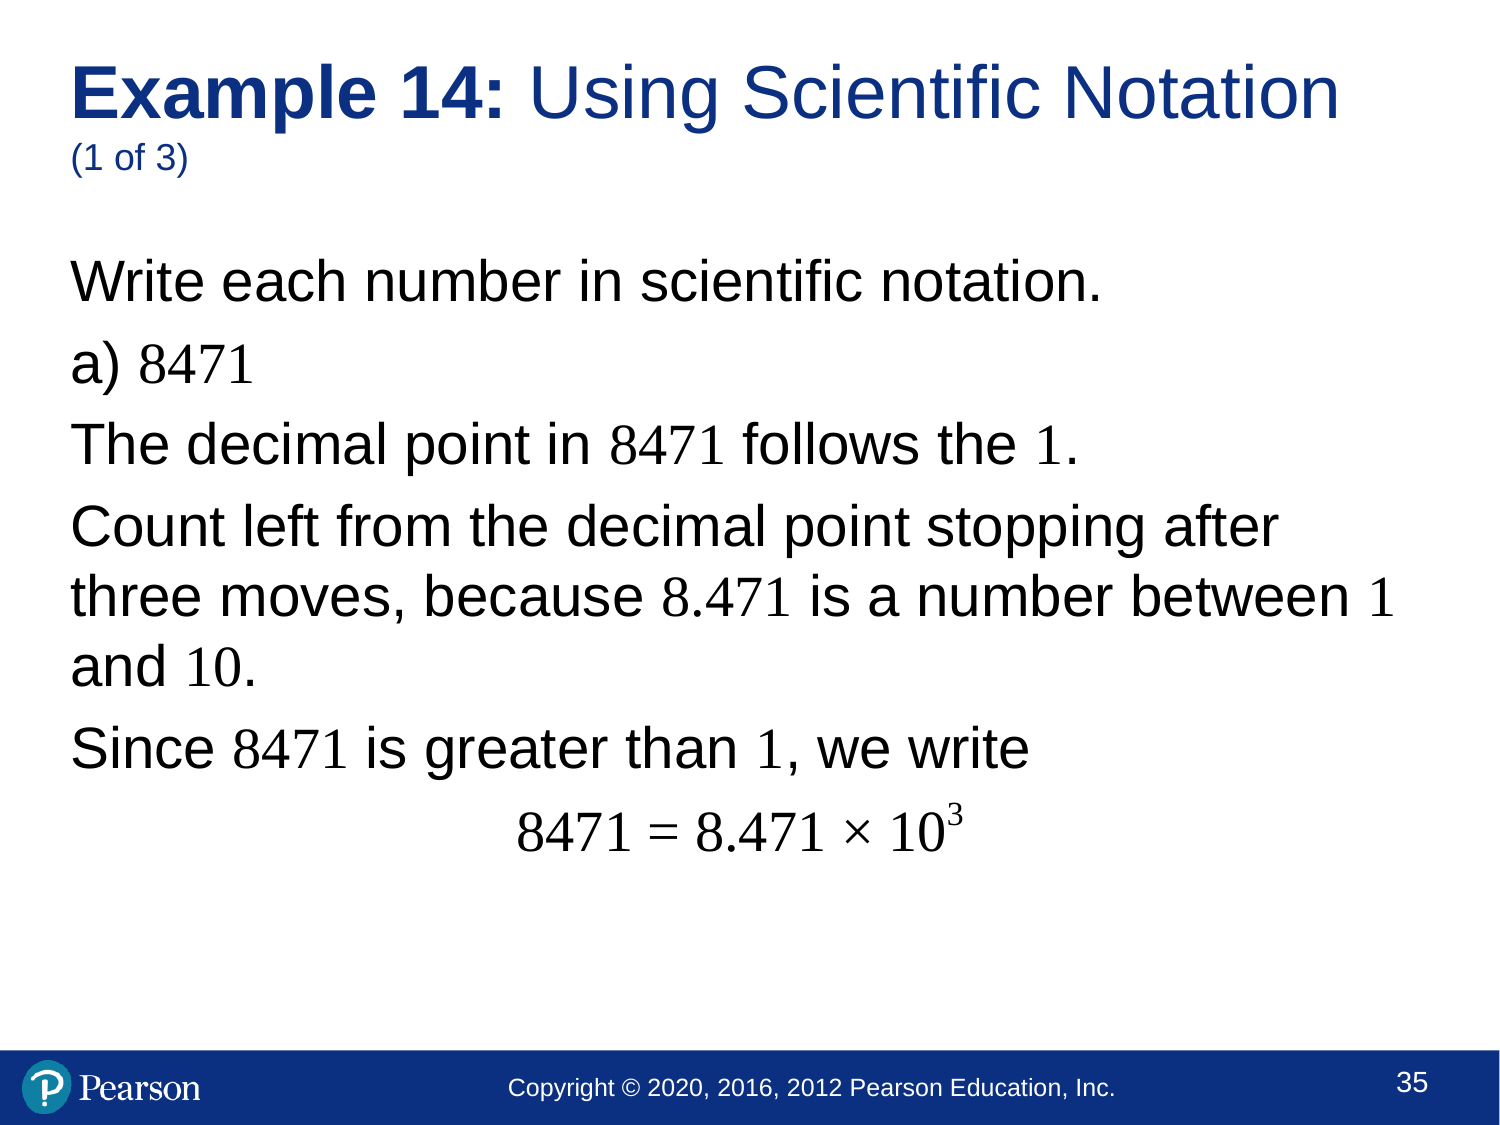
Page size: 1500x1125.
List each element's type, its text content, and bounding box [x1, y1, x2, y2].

list Write each number in scientific notation. a) 8471 The decimal point in 8471 follows the 1. Count left from the decimal point stopping after three moves, because 8.471 is a number between 1 and 10. Since 8471 is greater than 1, we write 8471 = 8.471 × 103 [55, 235, 1425, 1019]
picture [22, 1060, 200, 1114]
title Example 14: Using Scientific Notation (1 of 3) [55, 24, 1425, 197]
